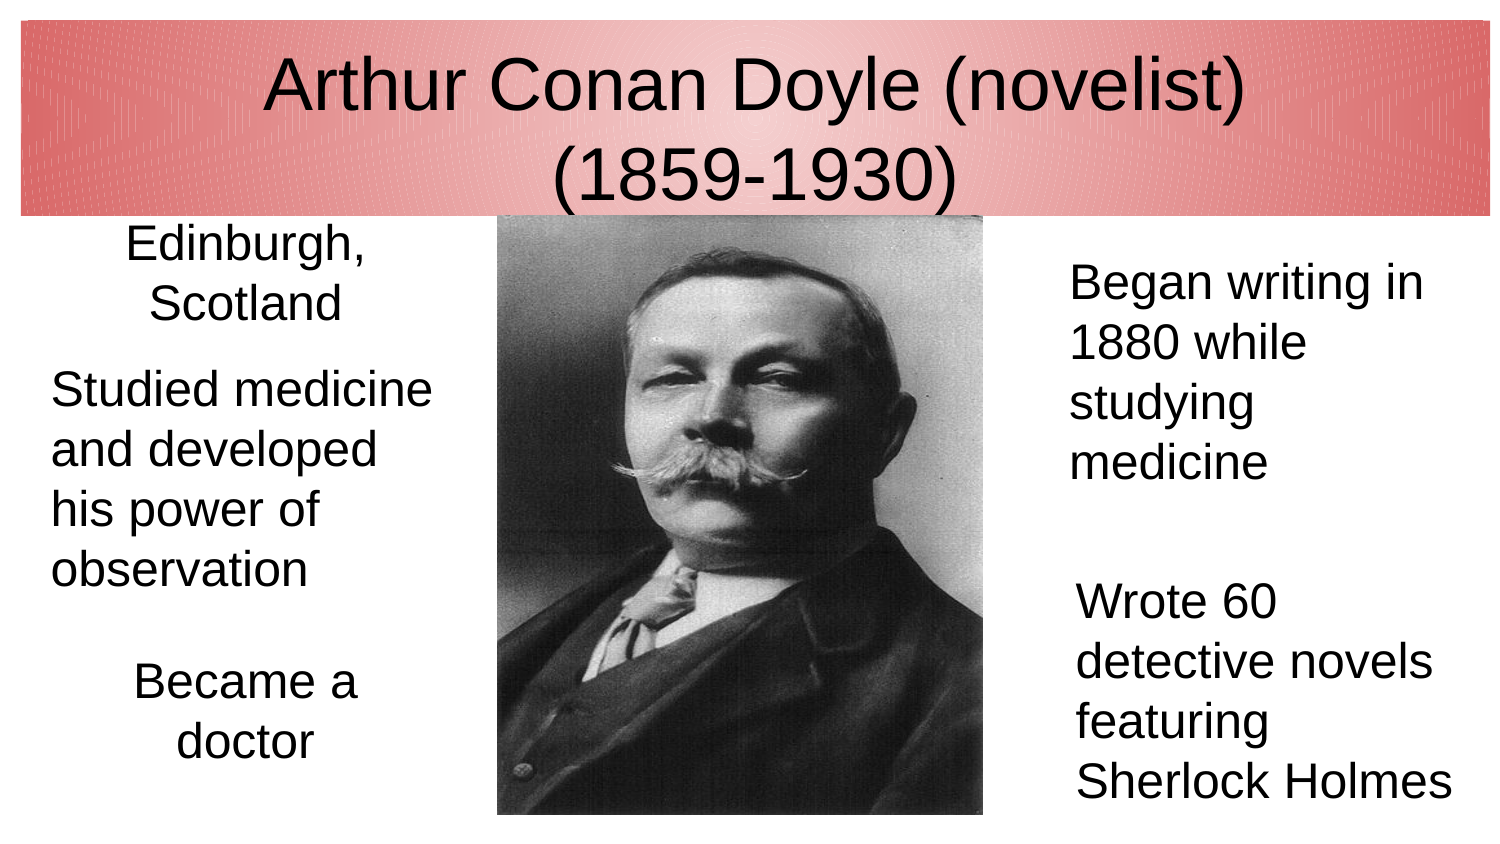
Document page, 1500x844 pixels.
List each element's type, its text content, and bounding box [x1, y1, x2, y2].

picture [497, 215, 983, 815]
text_box Arthur Conan Doyle (novelist) (1859-1930) [20, 20, 1491, 216]
text_box Became a doctor [71, 633, 420, 765]
text_box Studied medicine and developed his power of observation [35, 341, 462, 602]
text_box Edinburgh, Scotland [71, 195, 420, 341]
text_box Began writing in 1880 while studying medicine [1054, 234, 1445, 495]
text_box Wrote 60 detective novels featuring Sherlock Holmes [1060, 553, 1487, 765]
